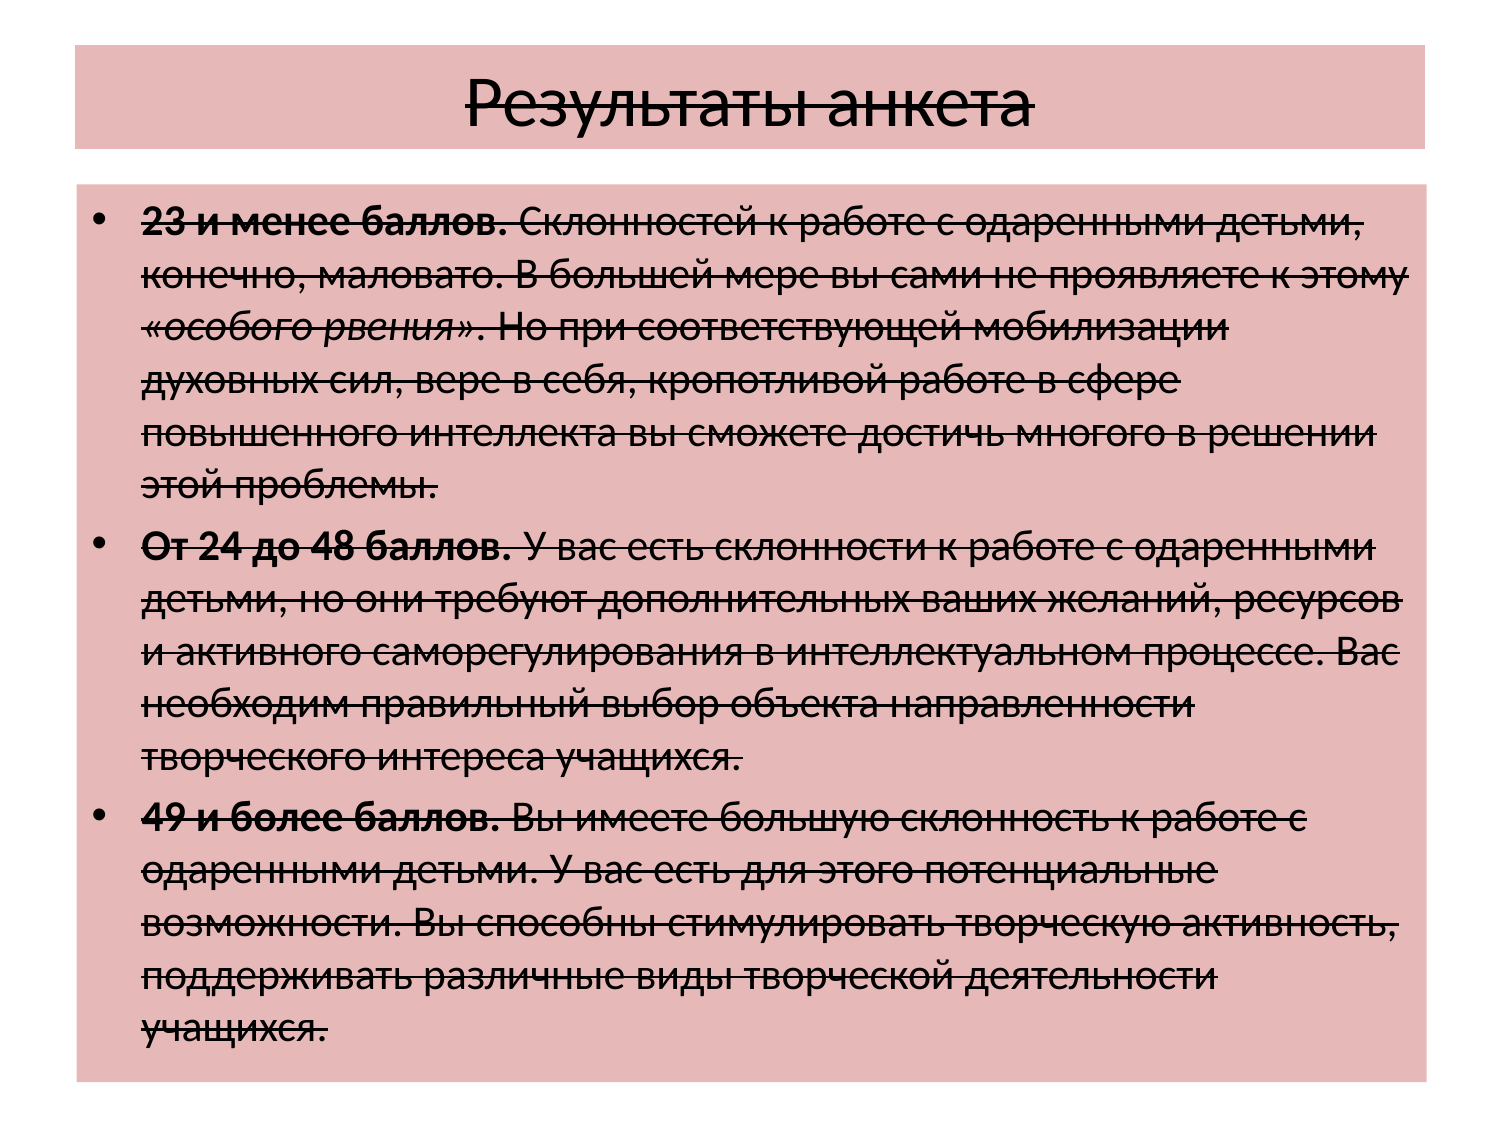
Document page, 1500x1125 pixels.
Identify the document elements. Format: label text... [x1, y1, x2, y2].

title Результаты анкета [75, 45, 1425, 149]
list 23 и менее баллов. Склонностей к работе с одаренными детьми, конечно, маловато. В большей мере вы сами не проявляете к этому «особого рвения». Но при соответствующей мобилизации духовных сил, вере в себя, кропотливой работе в сфере повышенного интеллекта вы сможете достичь многого в решении этой проблемы. От 24 до 48 баллов. У вас есть склонности к работе с одаренными детьми, но они требуют дополнительных ваших желаний, ресурсов и активного саморегулирования в интеллектуальном процессе. Вас необходим правильный выбор объекта направленности творческого интереса учащихся. 49 и более баллов. Вы имеете большую склонность к работе с одаренными детьми. У вас есть для этого потенциальные возможности. Вы способны стимулировать творческую активность, поддерживать различные виды творческой деятельности учащихся. [76, 184, 1427, 1083]
